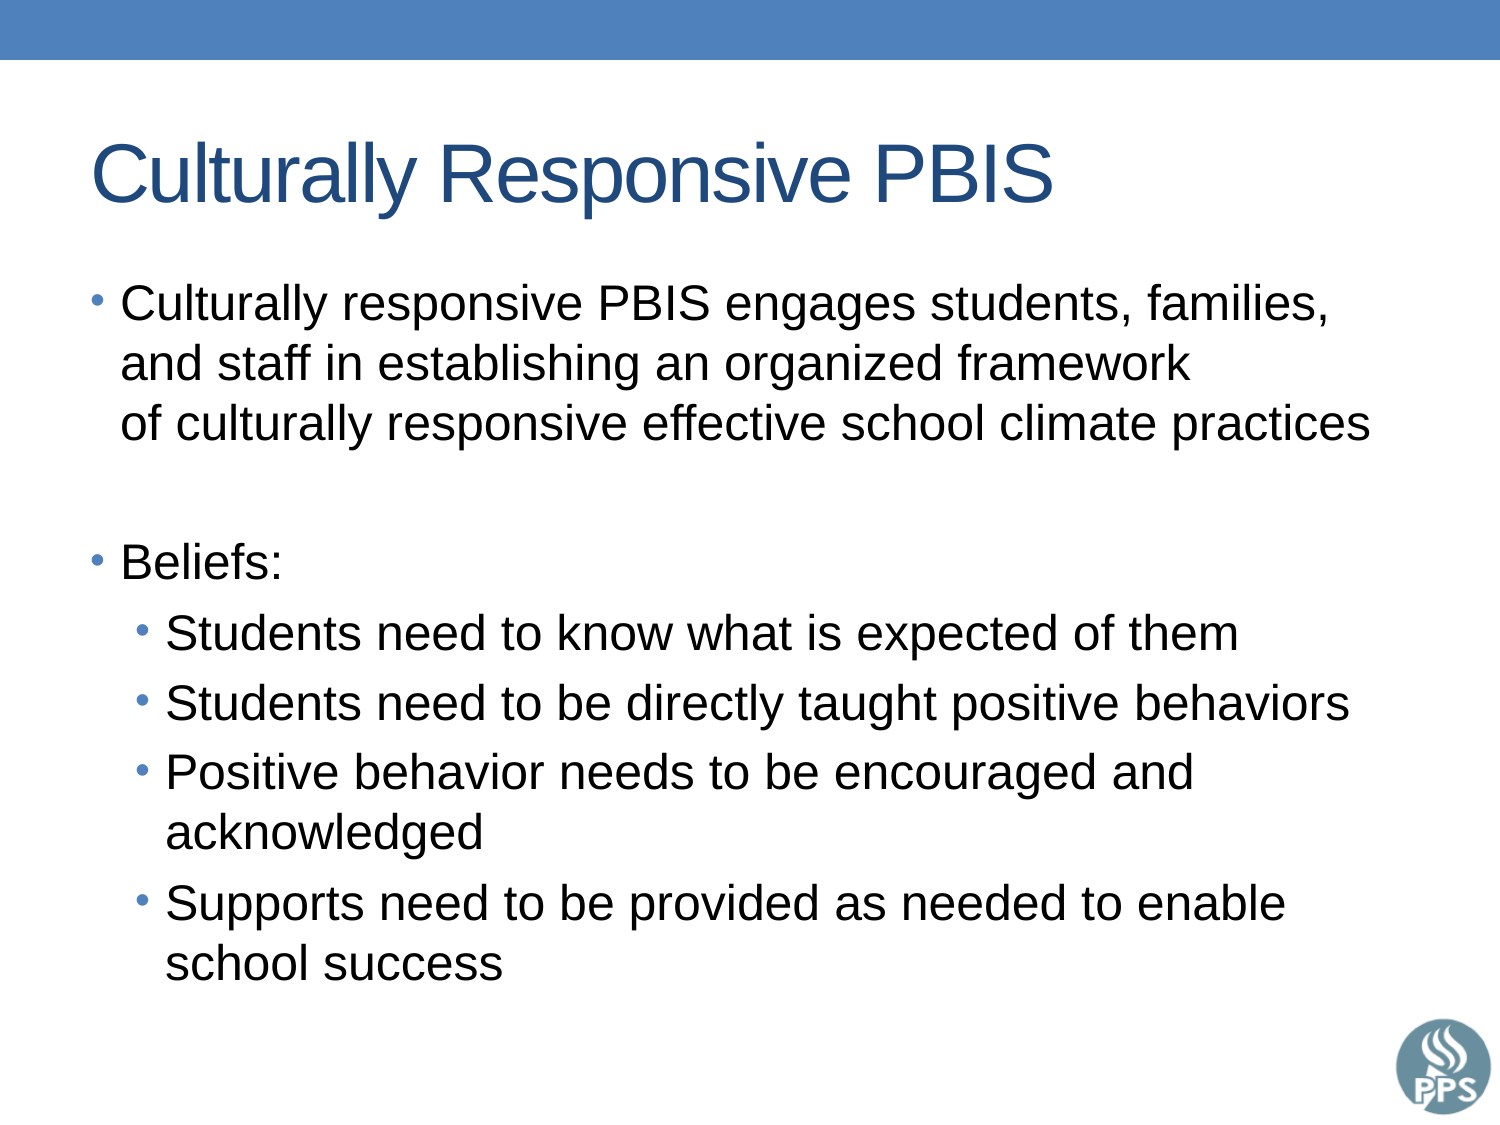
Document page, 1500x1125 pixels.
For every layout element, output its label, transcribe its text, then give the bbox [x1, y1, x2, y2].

picture [1389, 1012, 1500, 1125]
title Culturally Responsive PBIS [75, 87, 1425, 250]
list Culturally responsive PBIS engages students, families, and staff in establishing an organized framework of culturally responsive effective school climate practices Beliefs: Students need to know what is expected of them Students need to be directly taught positive behaviors Positive behavior needs to be encouraged and acknowledged Supports need to be provided as needed to enable school success [75, 262, 1425, 1063]
